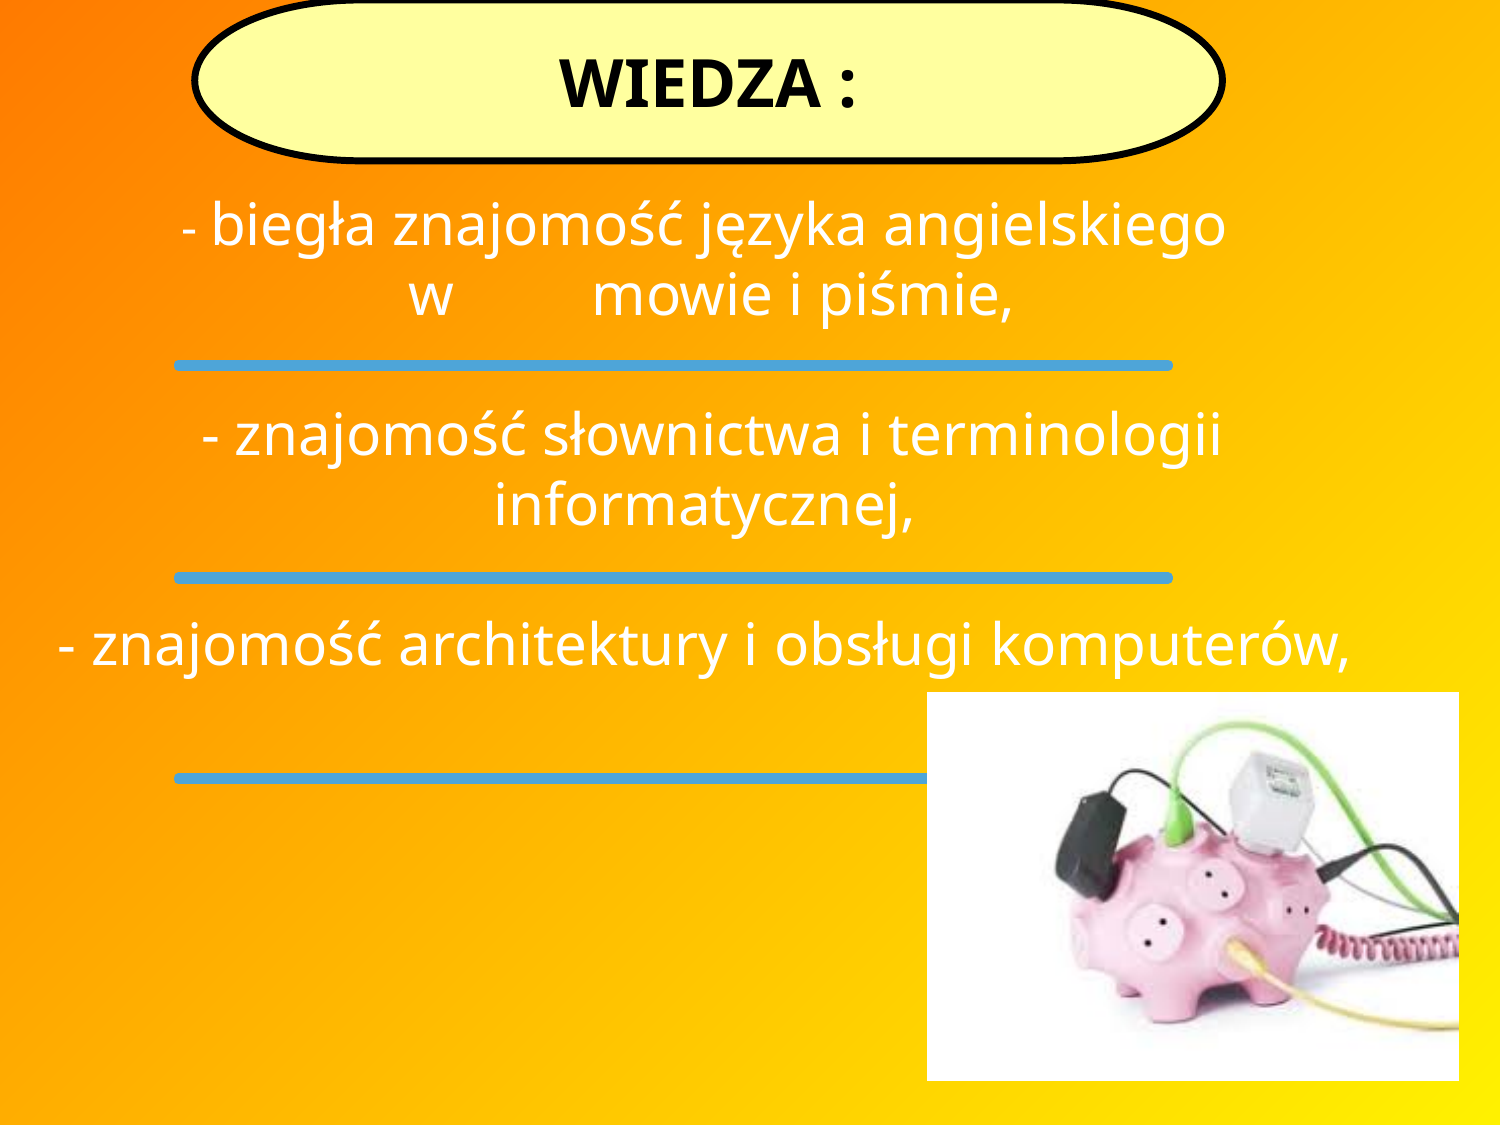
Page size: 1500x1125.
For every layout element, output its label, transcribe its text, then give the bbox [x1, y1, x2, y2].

text_box WIEDZA : [191, 0, 1226, 165]
text_box [175, 574, 1172, 582]
title - biegła znajomość języka angielskiego w mowie i piśmie, - znajomość słownictwa i terminologii informatycznej, - znajomość architektury i obsługi komputerów, [0, 0, 1425, 854]
text_box [175, 774, 919, 783]
text_box [175, 361, 1172, 370]
picture [926, 692, 1459, 1081]
